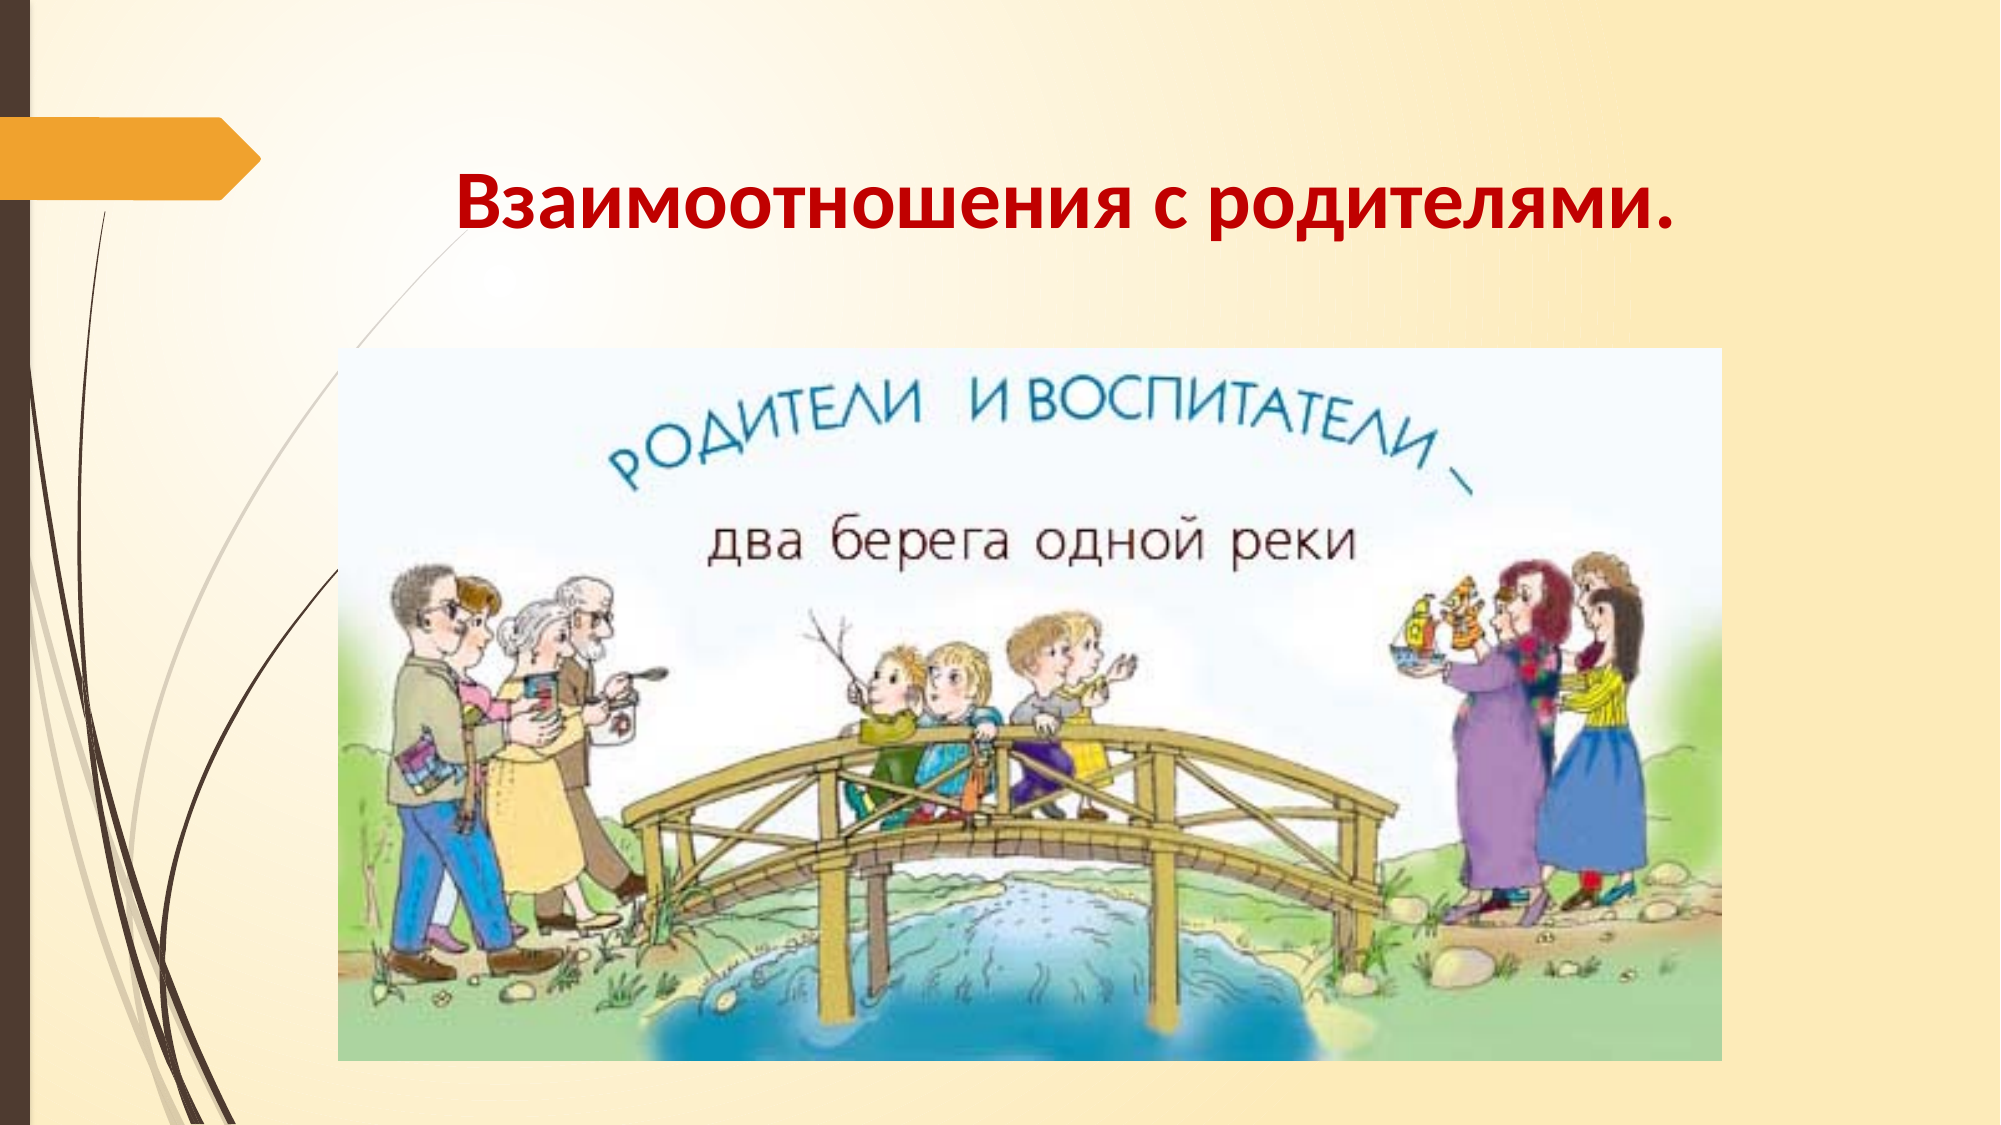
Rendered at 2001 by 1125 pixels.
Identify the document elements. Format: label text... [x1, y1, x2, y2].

text_box Взаимоотношения с родителями. . [287, 38, 1846, 543]
picture [337, 348, 1723, 1062]
